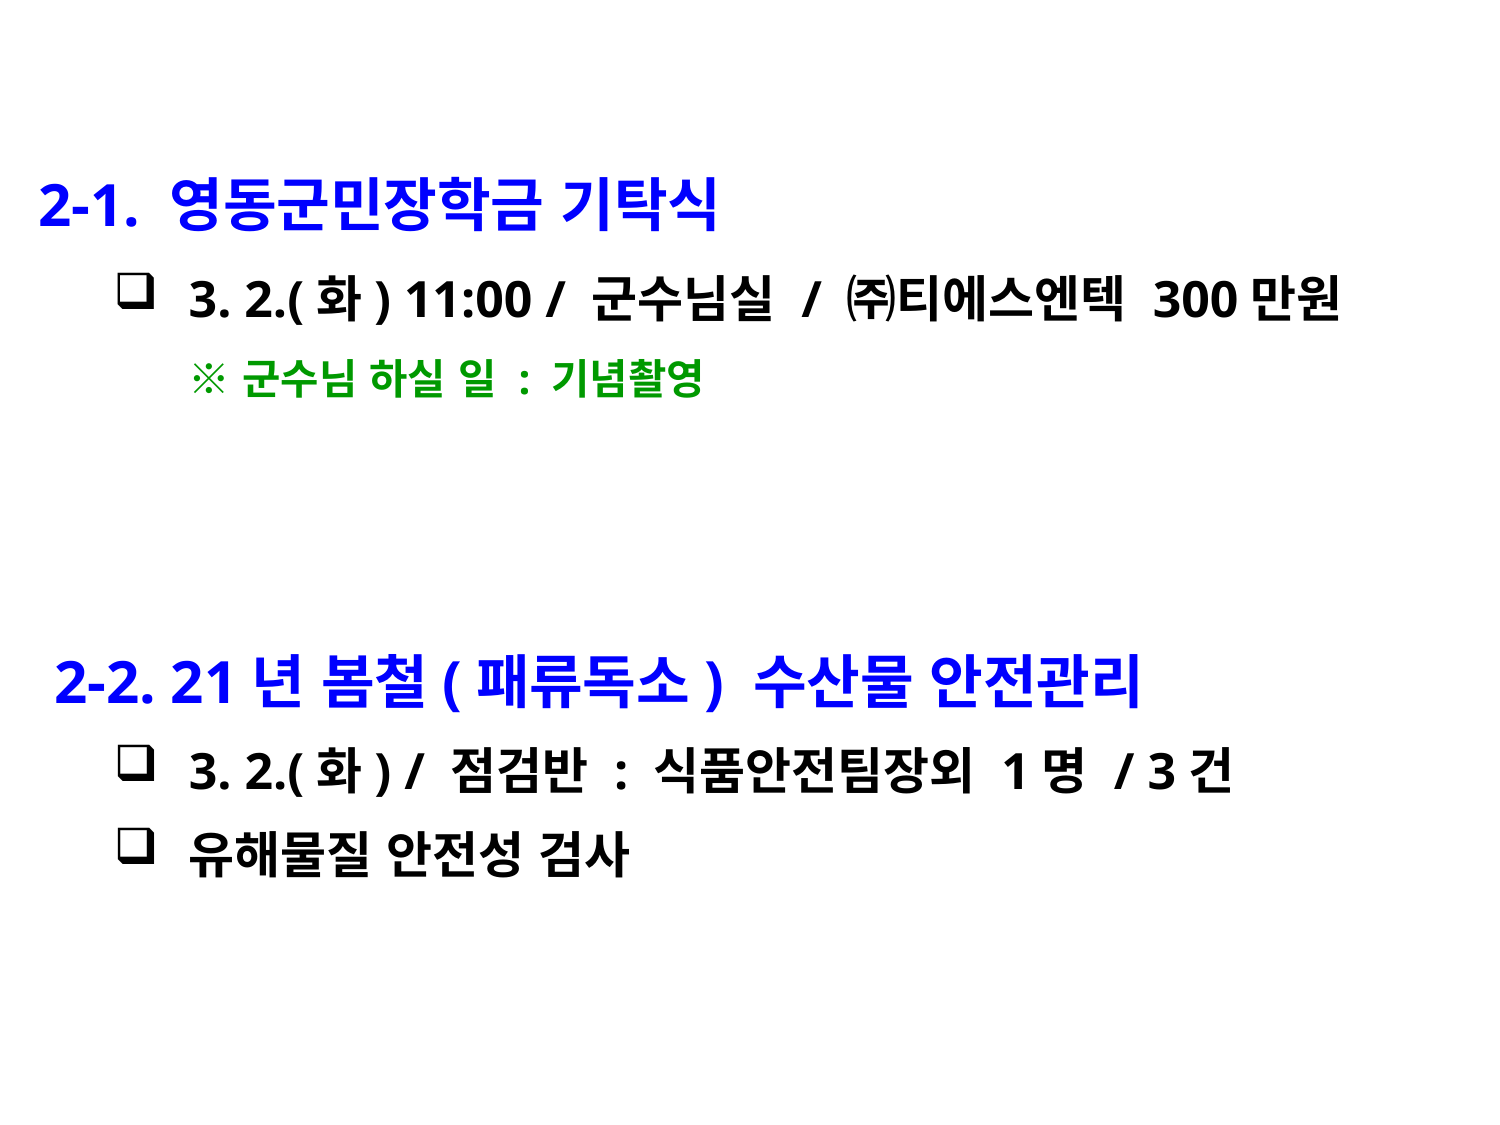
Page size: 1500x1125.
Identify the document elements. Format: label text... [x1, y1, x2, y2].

text_box 2-2. 21년 봄철(패류독소) 수산물 안전관리 3. 2.(화) / 점검반 : 식품안전팀장외 1명 / 3건 유해물질 안전성 검사 [23, 609, 1500, 988]
text_box 2-1. 영동군민장학금 기탁식 3. 2.(화) 11:00 / 군수님실 / ㈜티에스엔텍 300만원 ※ 군수님 하실 일 : 기념촬영 [23, 125, 1471, 501]
